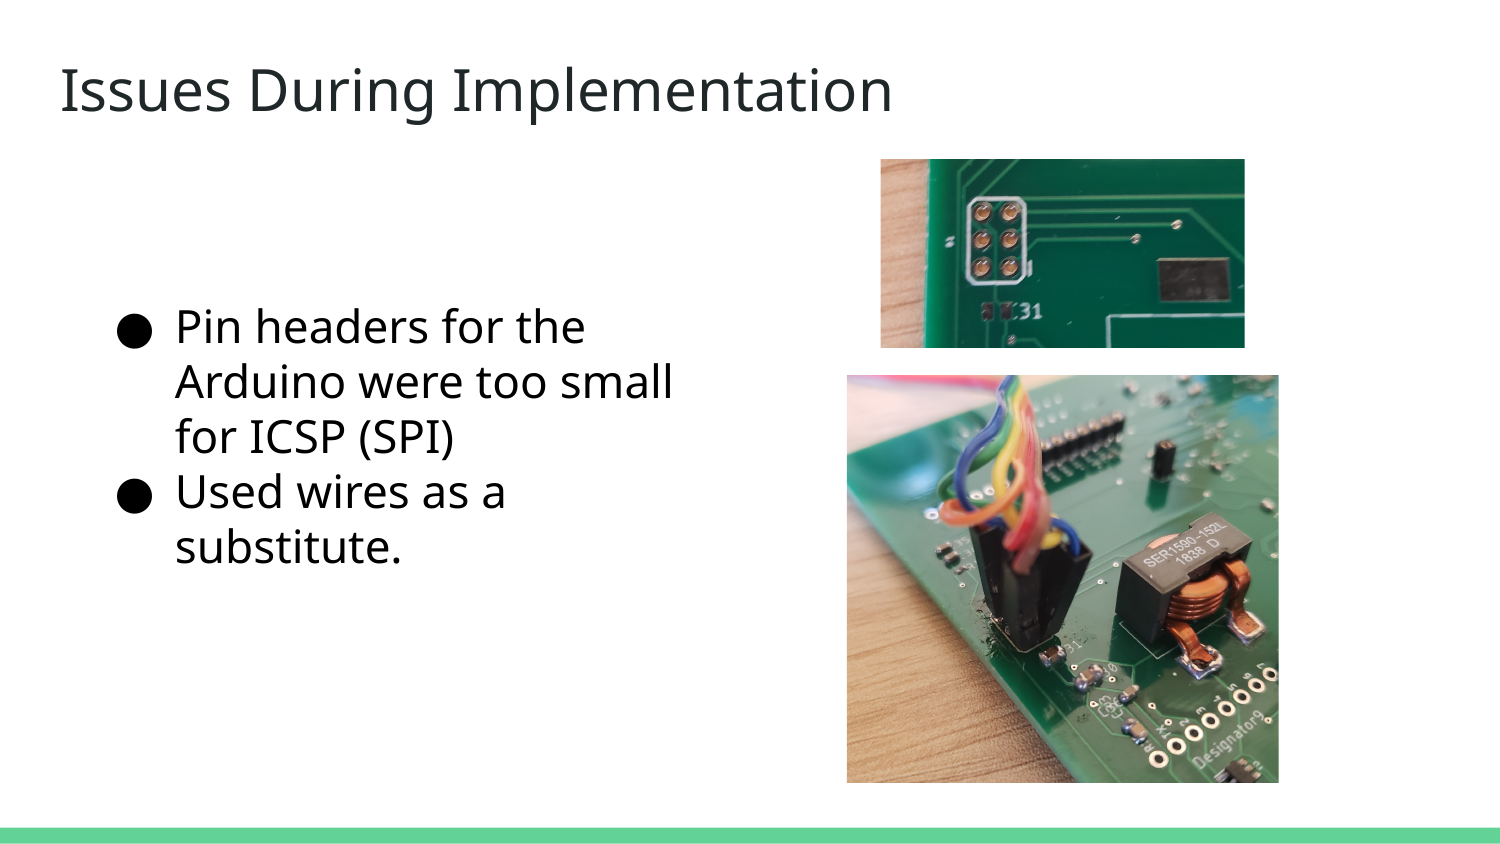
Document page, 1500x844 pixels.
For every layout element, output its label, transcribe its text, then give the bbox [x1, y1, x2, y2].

picture [880, 159, 1245, 348]
picture [846, 375, 1279, 783]
title Issues During Implementation [45, 37, 1443, 132]
text_box Pin headers for the Arduino were too small for ICSP (SPI) Used wires as a substitute. [84, 282, 740, 699]
